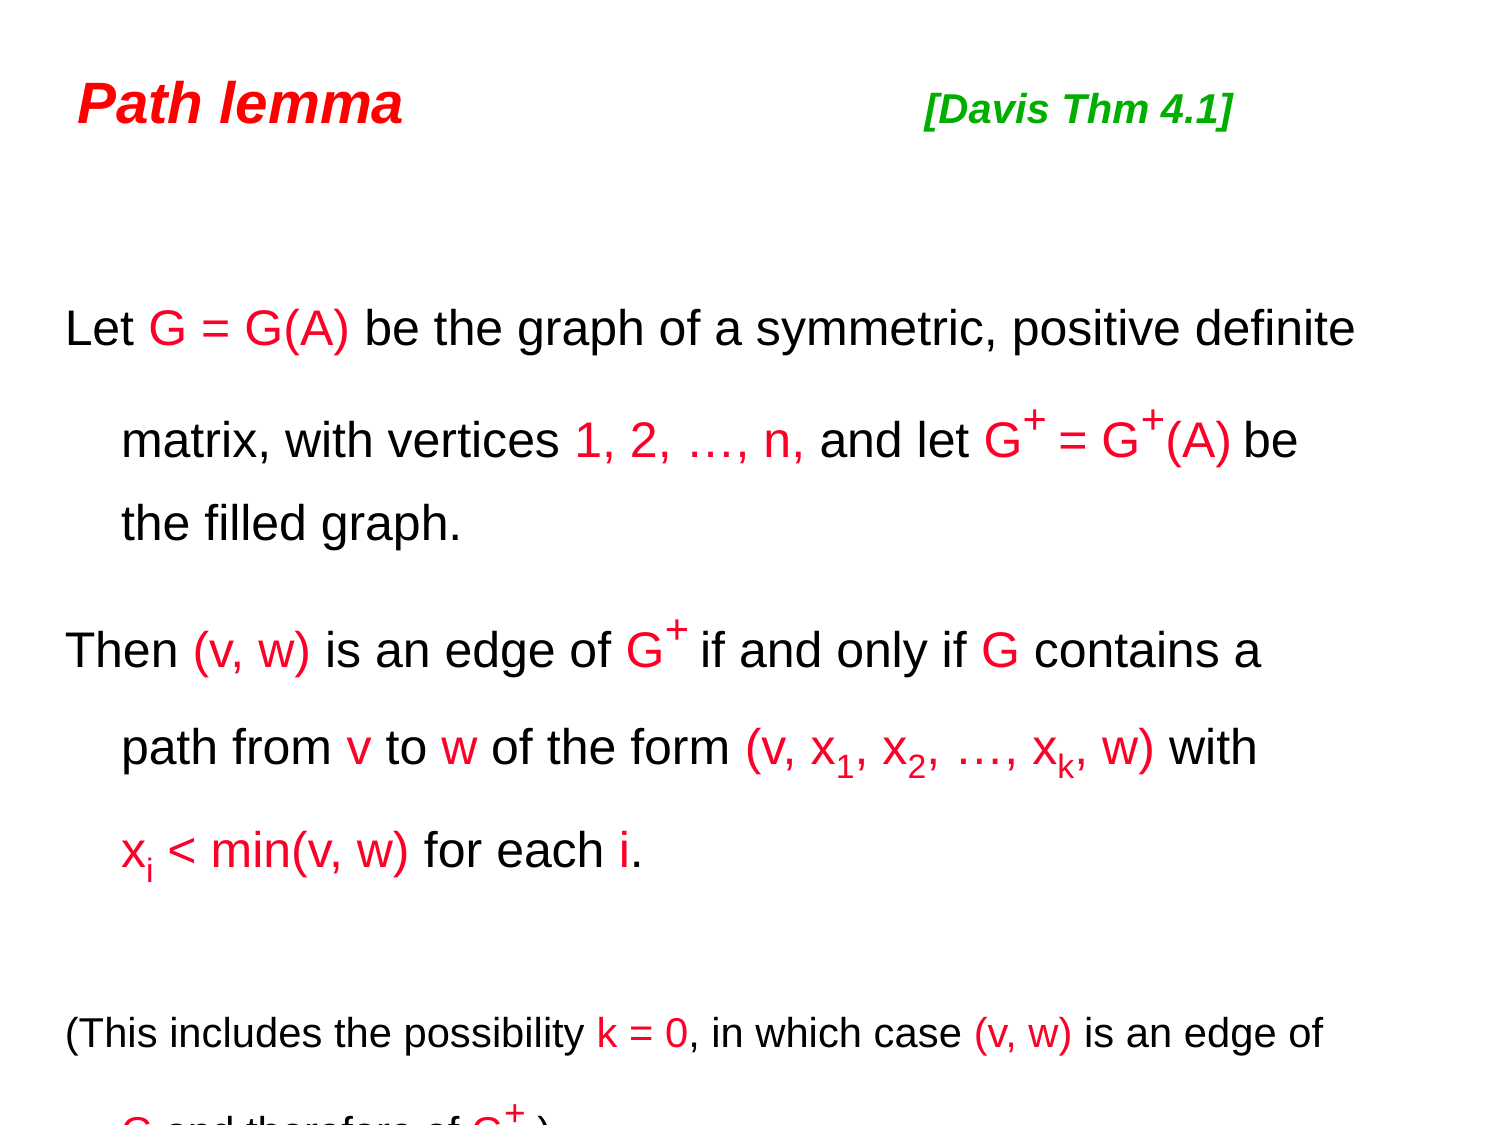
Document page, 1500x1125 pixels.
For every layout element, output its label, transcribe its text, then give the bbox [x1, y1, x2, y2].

title Path lemma [Davis Thm 4.1] [61, 49, 1463, 151]
list Let G = G(A) be the graph of a symmetric, positive definite matrix, with vertices 1, 2, …, n, and let G+ = G+(A) be the filled graph. Then (v, w) is an edge of G+ if and only if G contains a path from v to w of the form (v, x1, x2, …, xk, w) with xi < min(v, w) for each i. (This includes the possibility k = 0, in which case (v, w) is an edge of G and therefore of G+.) [50, 174, 1375, 1038]
